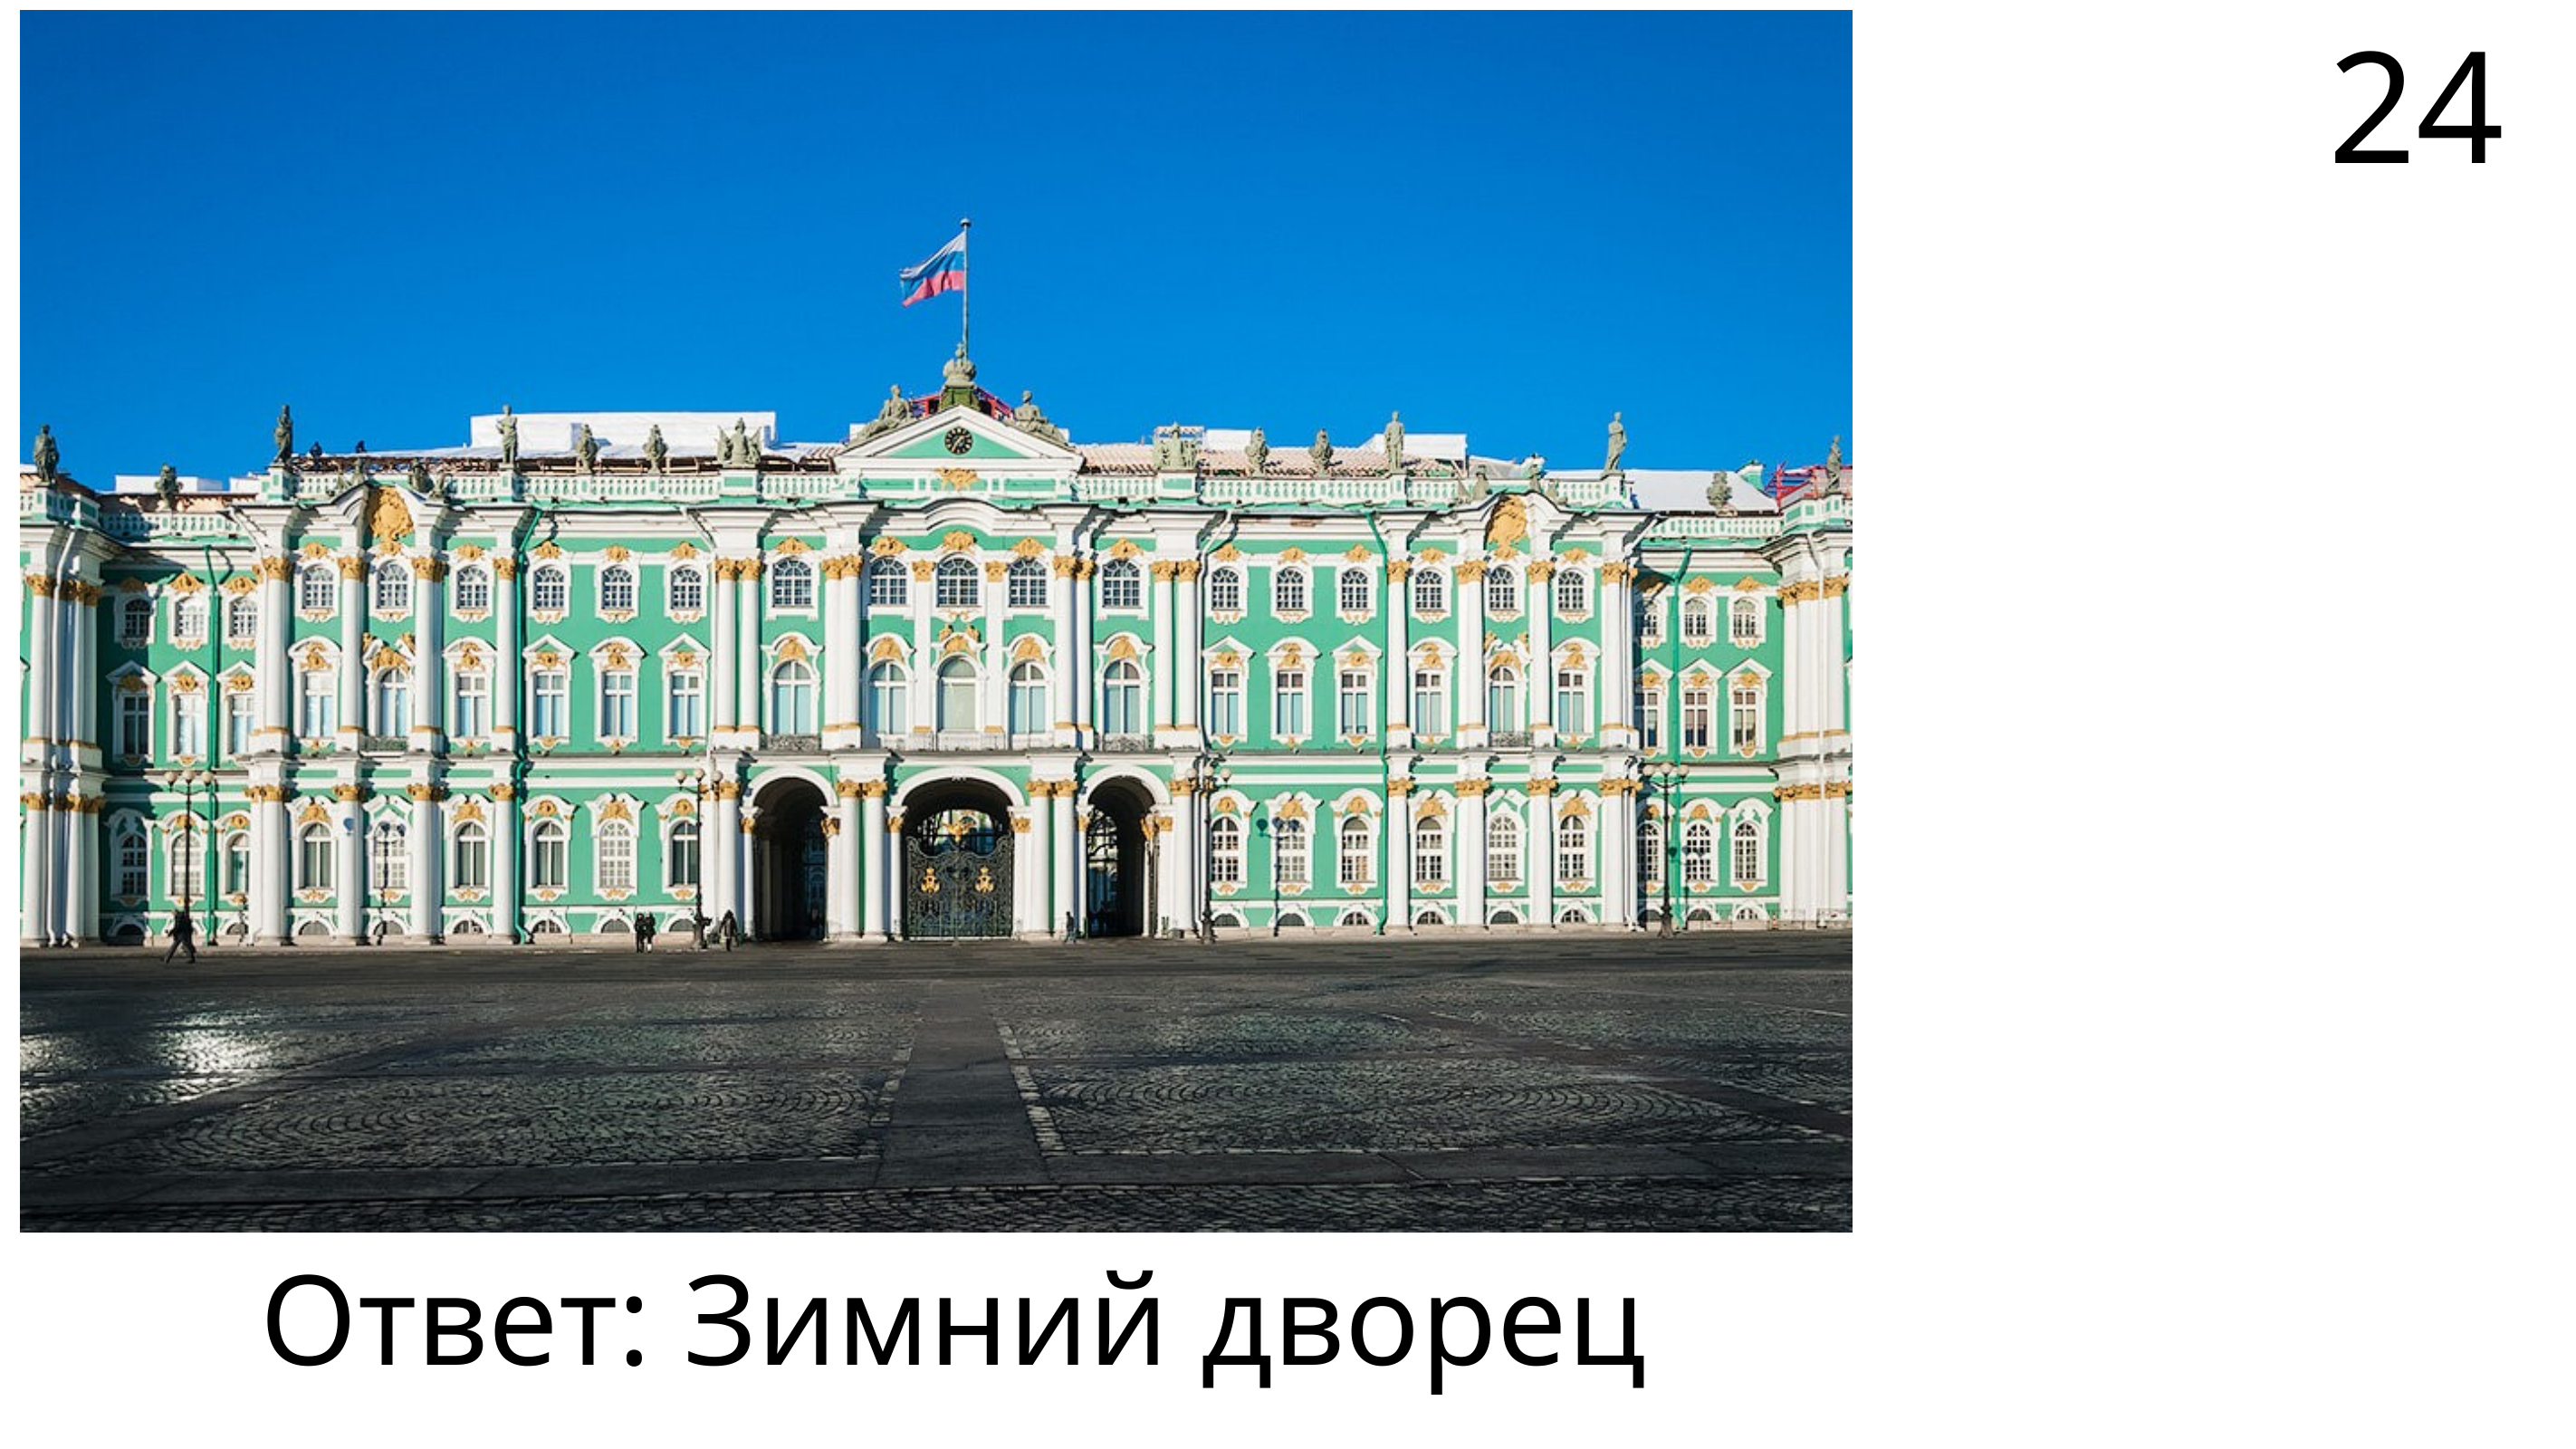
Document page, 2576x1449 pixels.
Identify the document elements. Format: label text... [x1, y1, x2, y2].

picture [19, 9, 1853, 1233]
text_box 24 [2320, 1, 2513, 202]
text_box Ответ: Зимний дворец [235, 1237, 1672, 1397]
